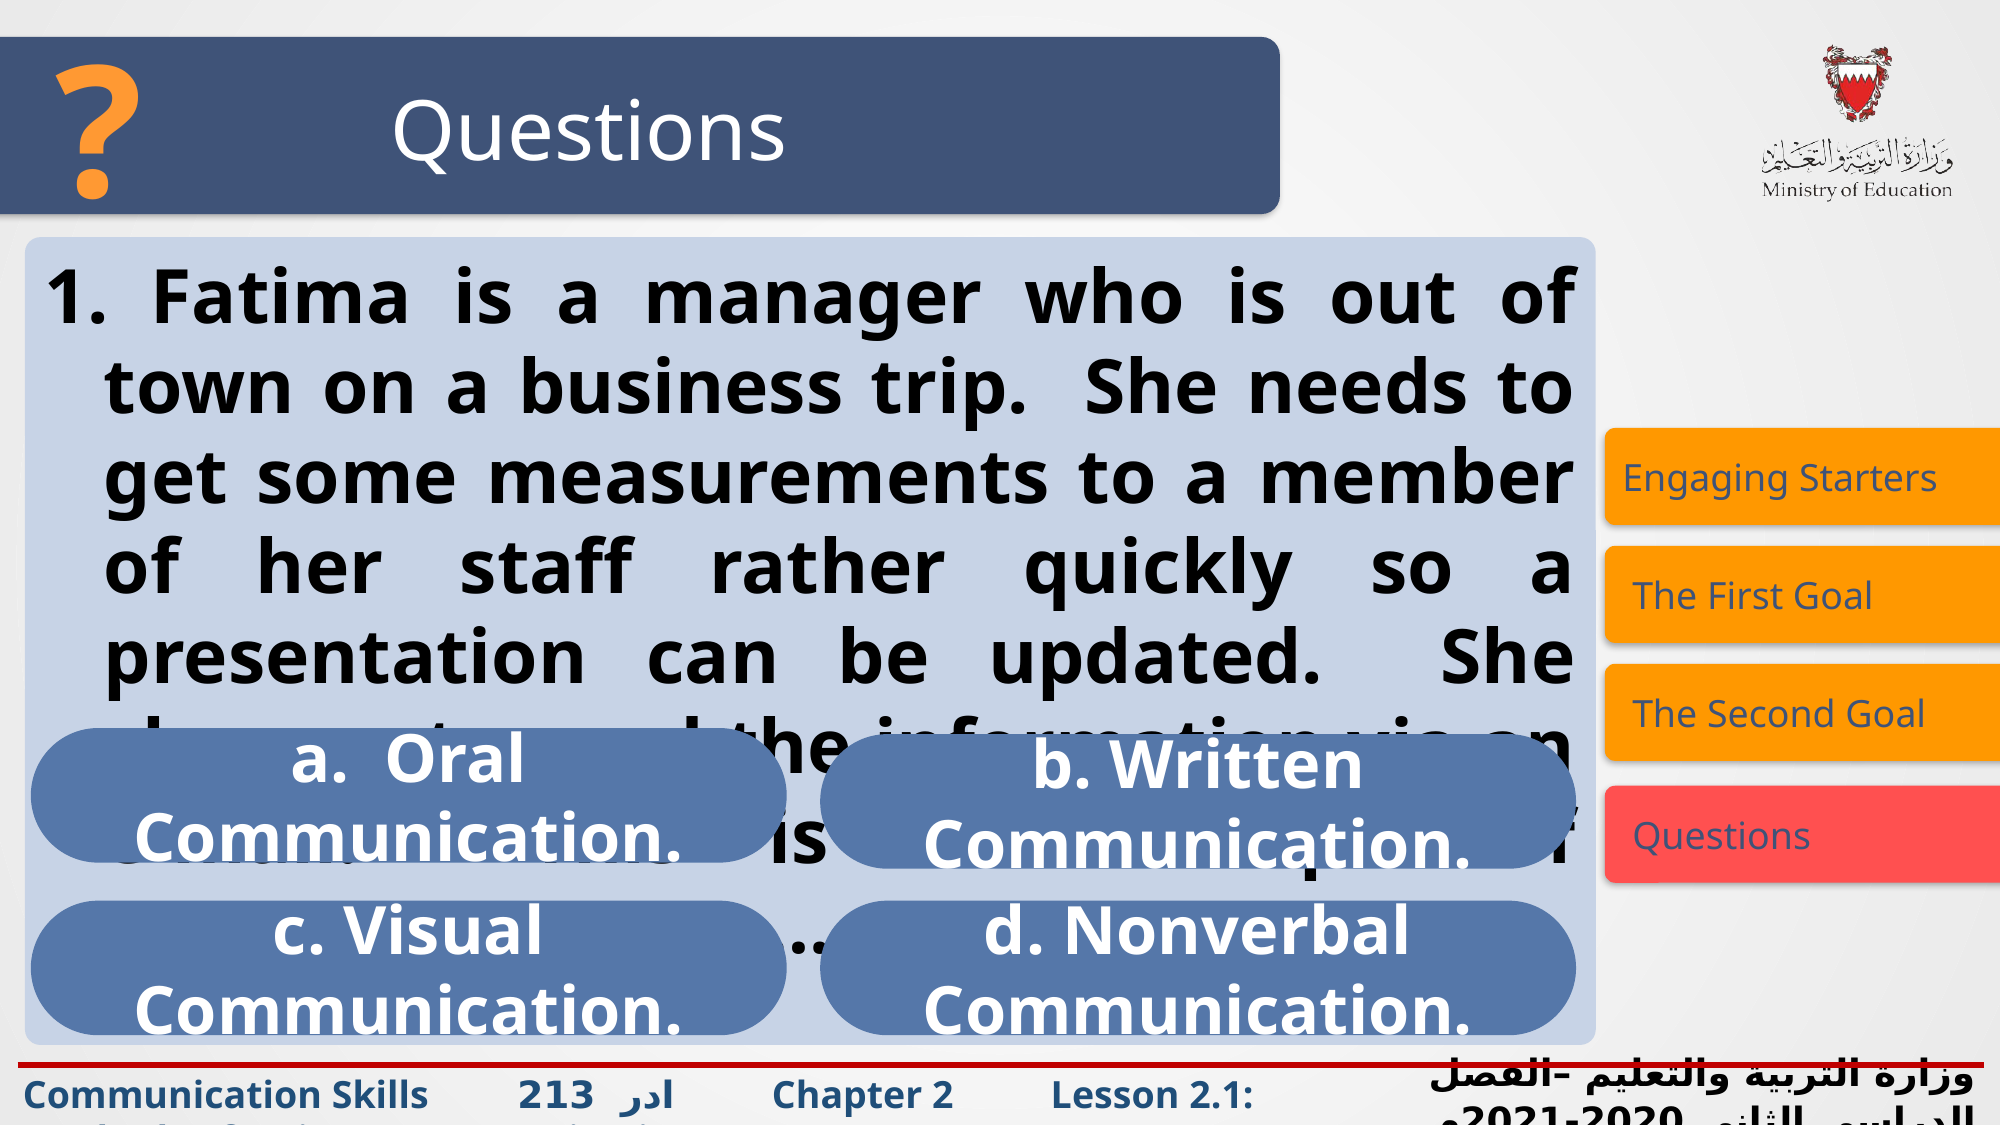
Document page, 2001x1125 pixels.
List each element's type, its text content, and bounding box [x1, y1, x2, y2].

text_box d. Nonverbal Communication. [819, 899, 1578, 1037]
title Questions [196, 70, 1035, 197]
text_box The First Goal [1603, 544, 2000, 644]
text_box Communication Skills ادر 213 Chapter 2 Lesson 2.1: Methods of Written Communication [8, 1063, 1297, 1125]
text_box c. Visual Communication. [29, 899, 788, 1037]
text_box Questions [1603, 784, 2000, 884]
text_box وزارة التربية والتعليم –الفصل الدراسي الثاني 2020-2021م [1297, 1063, 1991, 1125]
text_box Engaging Starters [1603, 426, 2000, 527]
text_box 1. Fatima is a manager who is out of town on a business trip. She needs to get some measurements to a member of her staff rather quickly so a presentation can be updated. She chooses to send the information via an e-mail. This is an example of …………………………….. : [23, 236, 1597, 1047]
picture [1724, 21, 1995, 230]
text_box a. Oral Communication. [29, 726, 788, 864]
text_box b. Written Communication. [819, 733, 1578, 870]
text_box ? [3, 6, 196, 242]
text_box The Second Goal [1603, 662, 2000, 762]
text_box [196, 35, 1281, 216]
